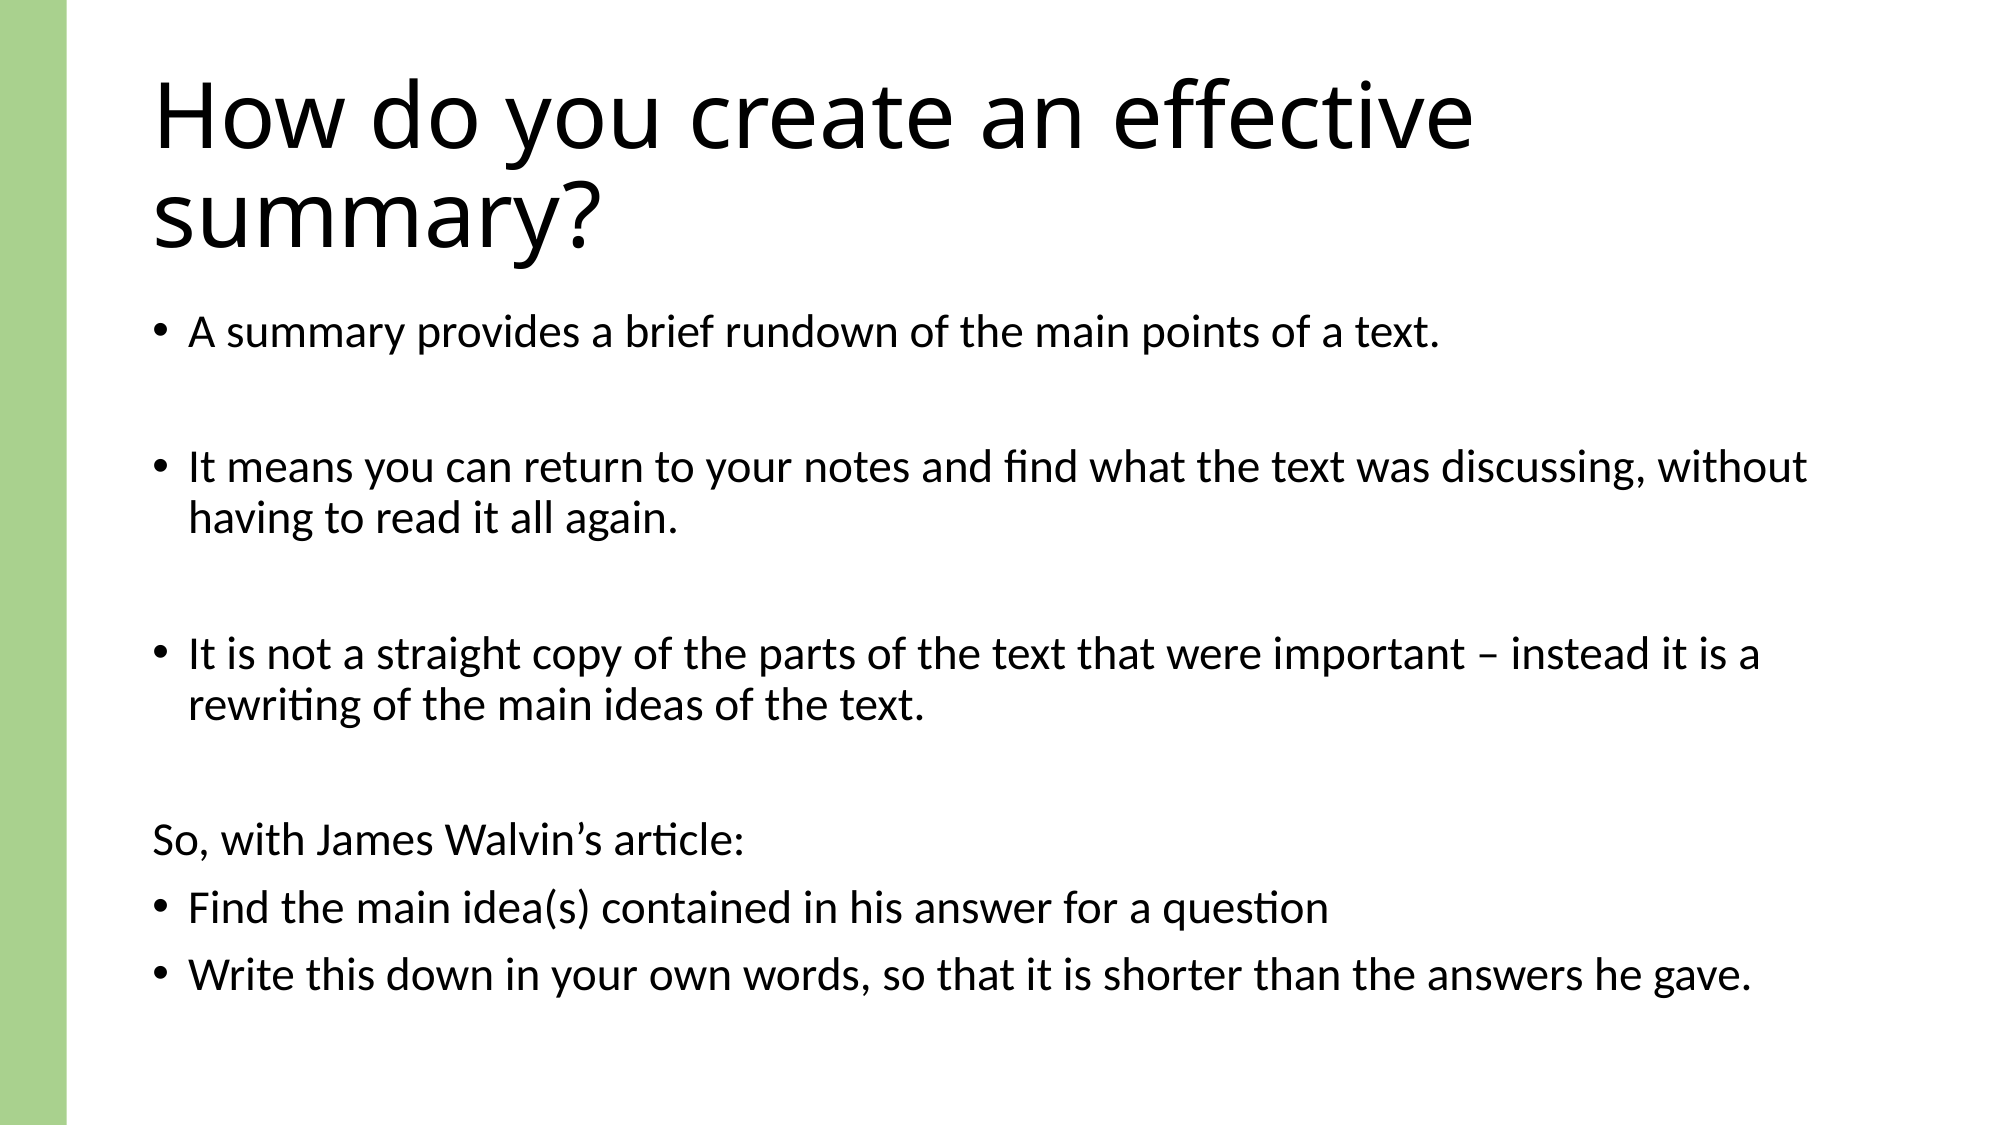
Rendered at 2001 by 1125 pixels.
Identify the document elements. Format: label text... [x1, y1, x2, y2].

title How do you create an effective summary? [137, 59, 1863, 278]
list A summary provides a brief rundown of the main points of a text. It means you can return to your notes and find what the text was discussing, without having to read it all again. It is not a straight copy of the parts of the text that were important – instead it is a rewriting of the main ideas of the text. So, with James Walvin’s article: Find the main idea(s) contained in his answer for a question Write this down in your own words, so that it is shorter than the answers he gave. [137, 299, 1863, 1014]
text_box [0, 0, 68, 1125]
